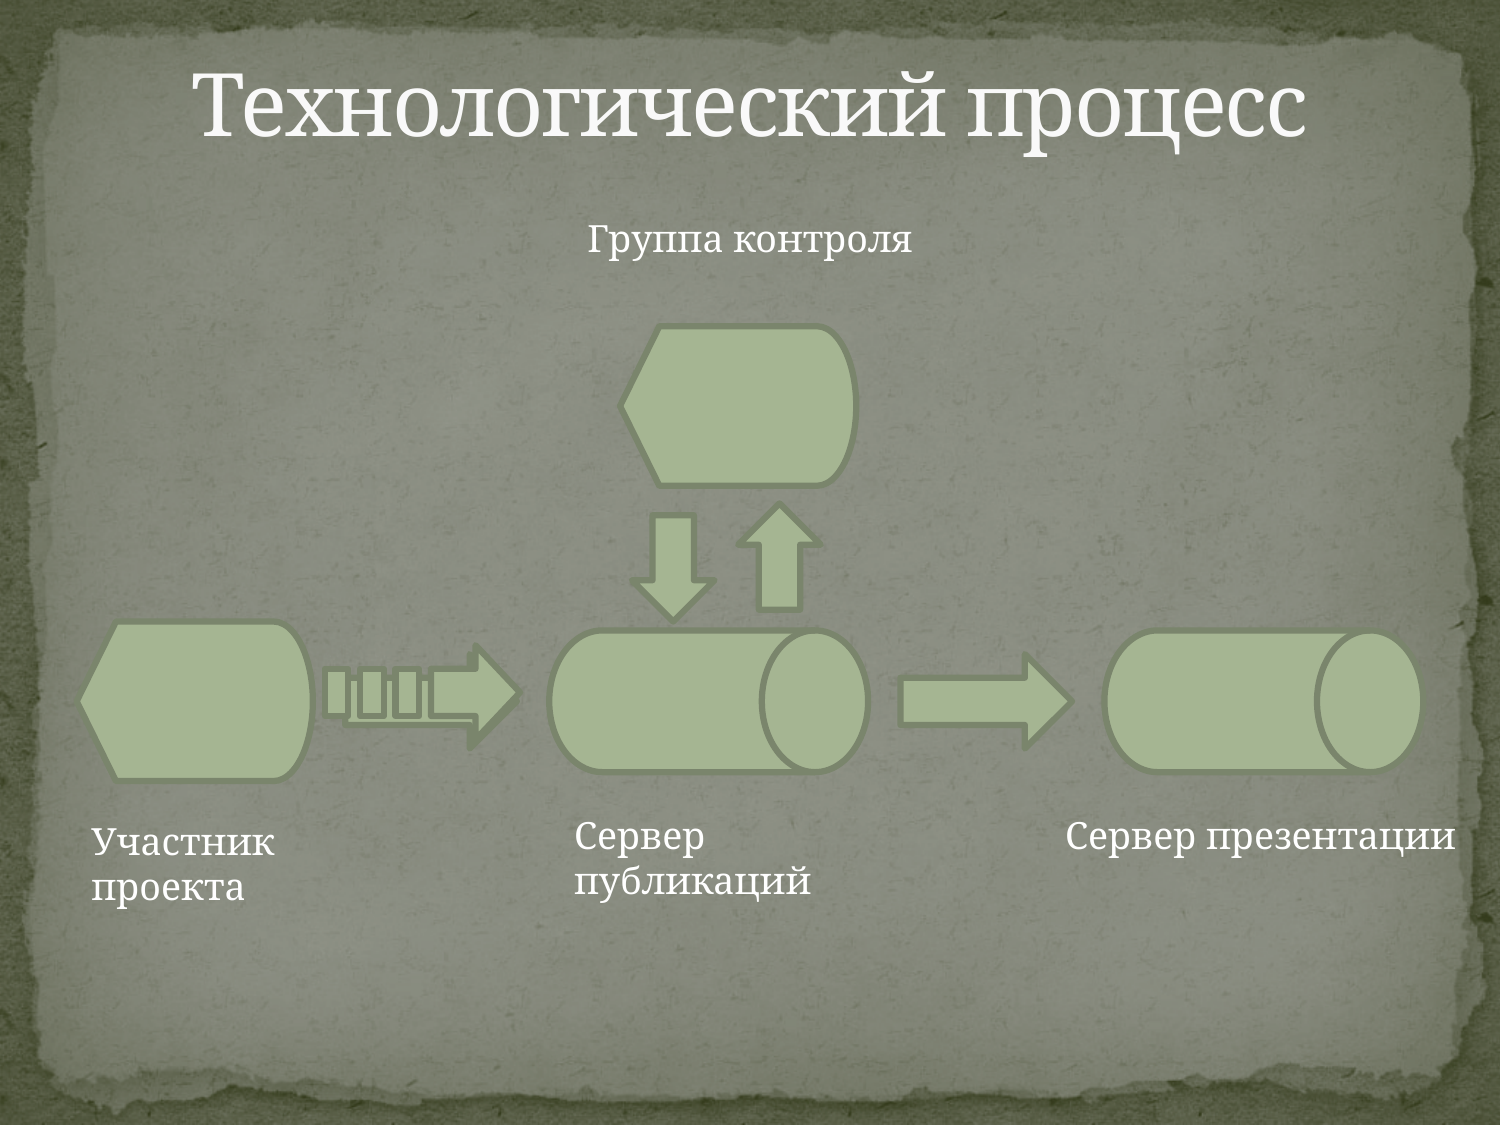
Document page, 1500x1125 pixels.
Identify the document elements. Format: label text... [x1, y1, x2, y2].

text_box [73, 618, 317, 785]
title Технологический процесс [74, 24, 1425, 161]
text_box [628, 512, 718, 625]
text_box Группа контроля [572, 208, 928, 268]
text_box [392, 666, 422, 719]
text_box [427, 642, 524, 743]
text_box [735, 500, 824, 613]
text_box [617, 323, 860, 489]
text_box [322, 666, 351, 719]
text_box Сервер презентации [1050, 804, 1471, 865]
text_box [897, 651, 1076, 752]
text_box [342, 674, 521, 752]
text_box [466, 651, 472, 665]
text_box Участник проекта [76, 810, 304, 916]
text_box Сервер публикаций [559, 804, 941, 910]
text_box [1101, 627, 1427, 776]
text_box [357, 666, 387, 719]
text_box [546, 627, 872, 776]
